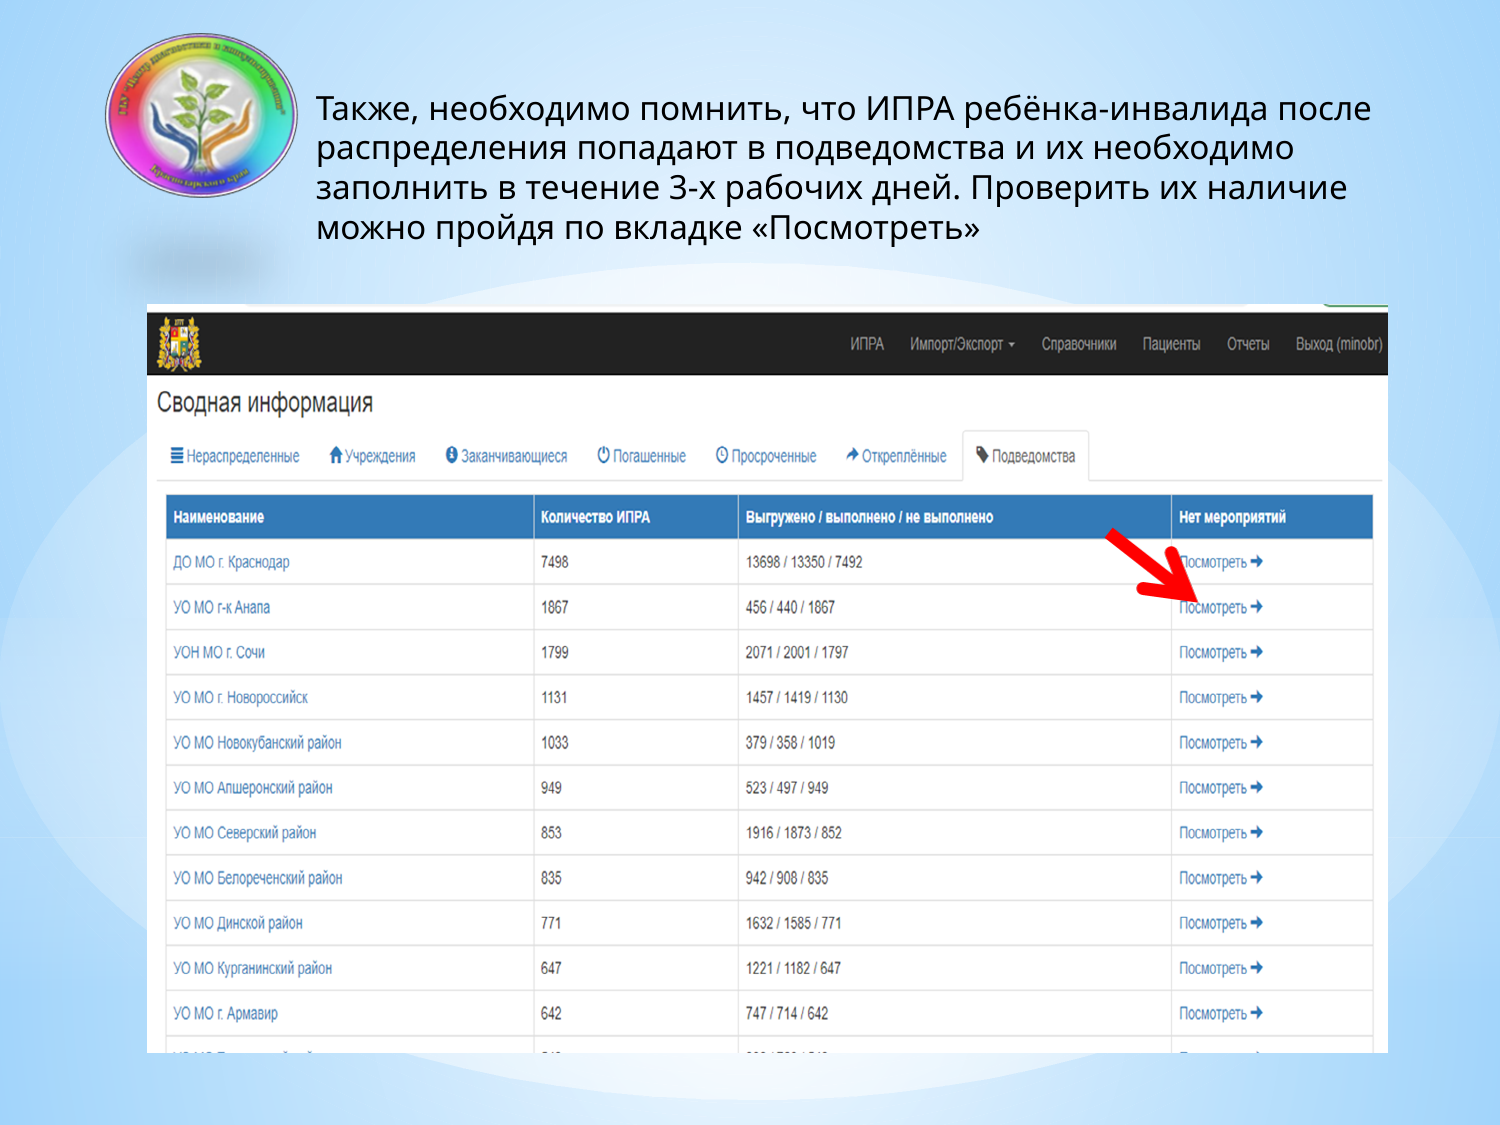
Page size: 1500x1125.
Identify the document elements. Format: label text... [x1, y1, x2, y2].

text_box Также, необходимо помнить, что ИПРА ребёнка-инвалида после распределения попадают в подведомства и их необходимо заполнить в течение 3-х рабочих дней. Проверить их наличие можно пройдя по вкладке «Посмотреть» [347, 79, 1447, 254]
picture [60, 30, 1388, 1053]
